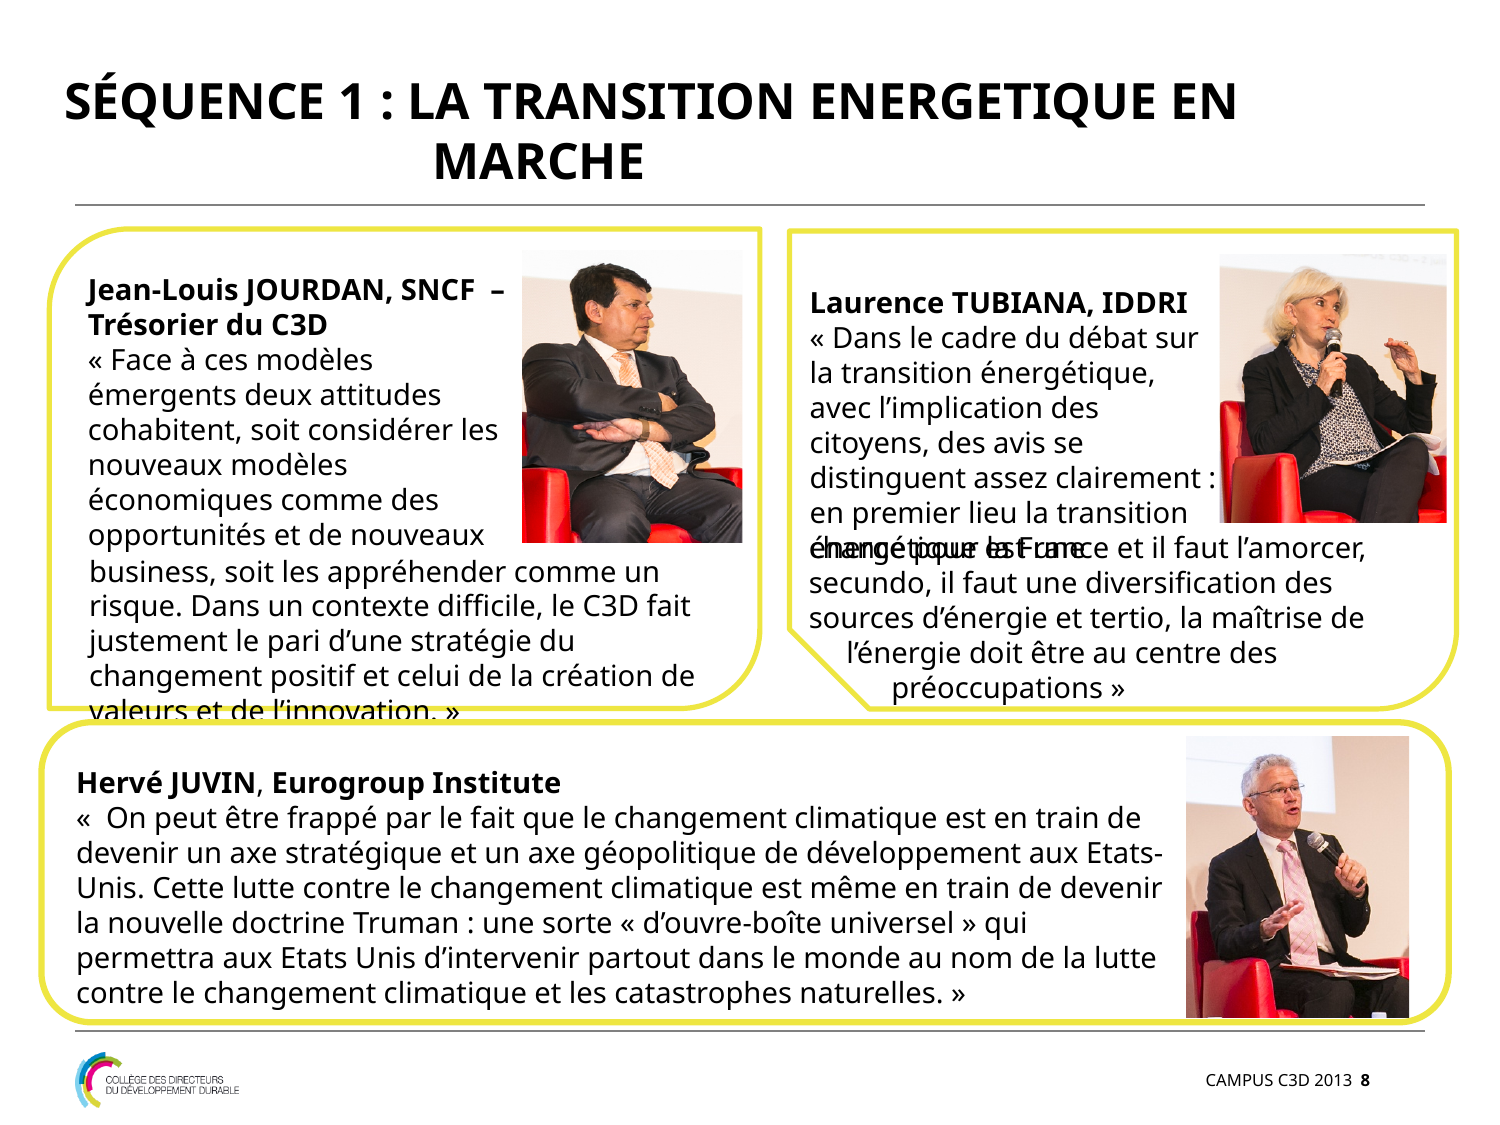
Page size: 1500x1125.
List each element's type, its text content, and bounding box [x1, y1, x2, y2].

picture [1219, 254, 1447, 524]
picture [1185, 735, 1410, 1018]
text_box [77, 720, 1451, 1024]
picture [75, 1052, 239, 1108]
title Séquence 1 : LA TRANSITION ENERGETIQUE EN MARCHE [49, 45, 1443, 198]
picture [521, 250, 743, 543]
text_box Hervé JUVIN, Eurogroup Institute « On peut être frappé par le fait que le changement climatique est en train de devenir un axe stratégique et un axe géopolitique de développement aux Etats-Unis. Cette lutte contre le changement climatique est même en train de devenir la nouvelle doctrine Truman : une sorte « d’ouvre-boîte universel » qui permettra aux Etats Unis d’intervenir partout dans le monde au nom de la lutte contre le changement climatique et les catastrophes naturelles. » [61, 722, 1185, 1017]
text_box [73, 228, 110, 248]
text_box chance pour la France et il faut l’amorcer, secundo, il faut une diversification des sources d’énergie et tertio, la maîtrise de l’énergie doit être au centre des préoccupations » [794, 521, 1427, 712]
text_box [47, 226, 762, 711]
text_box [39, 730, 61, 1015]
text_box business, soit les appréhender comme un risque. Dans un contexte difficile, le C3D fait justement le pari d’une stratégie du changement positif et celui de la création de valeurs et de l’innovation. » [74, 510, 766, 722]
text_box [787, 228, 1459, 694]
text_box [64, 1017, 1184, 1025]
